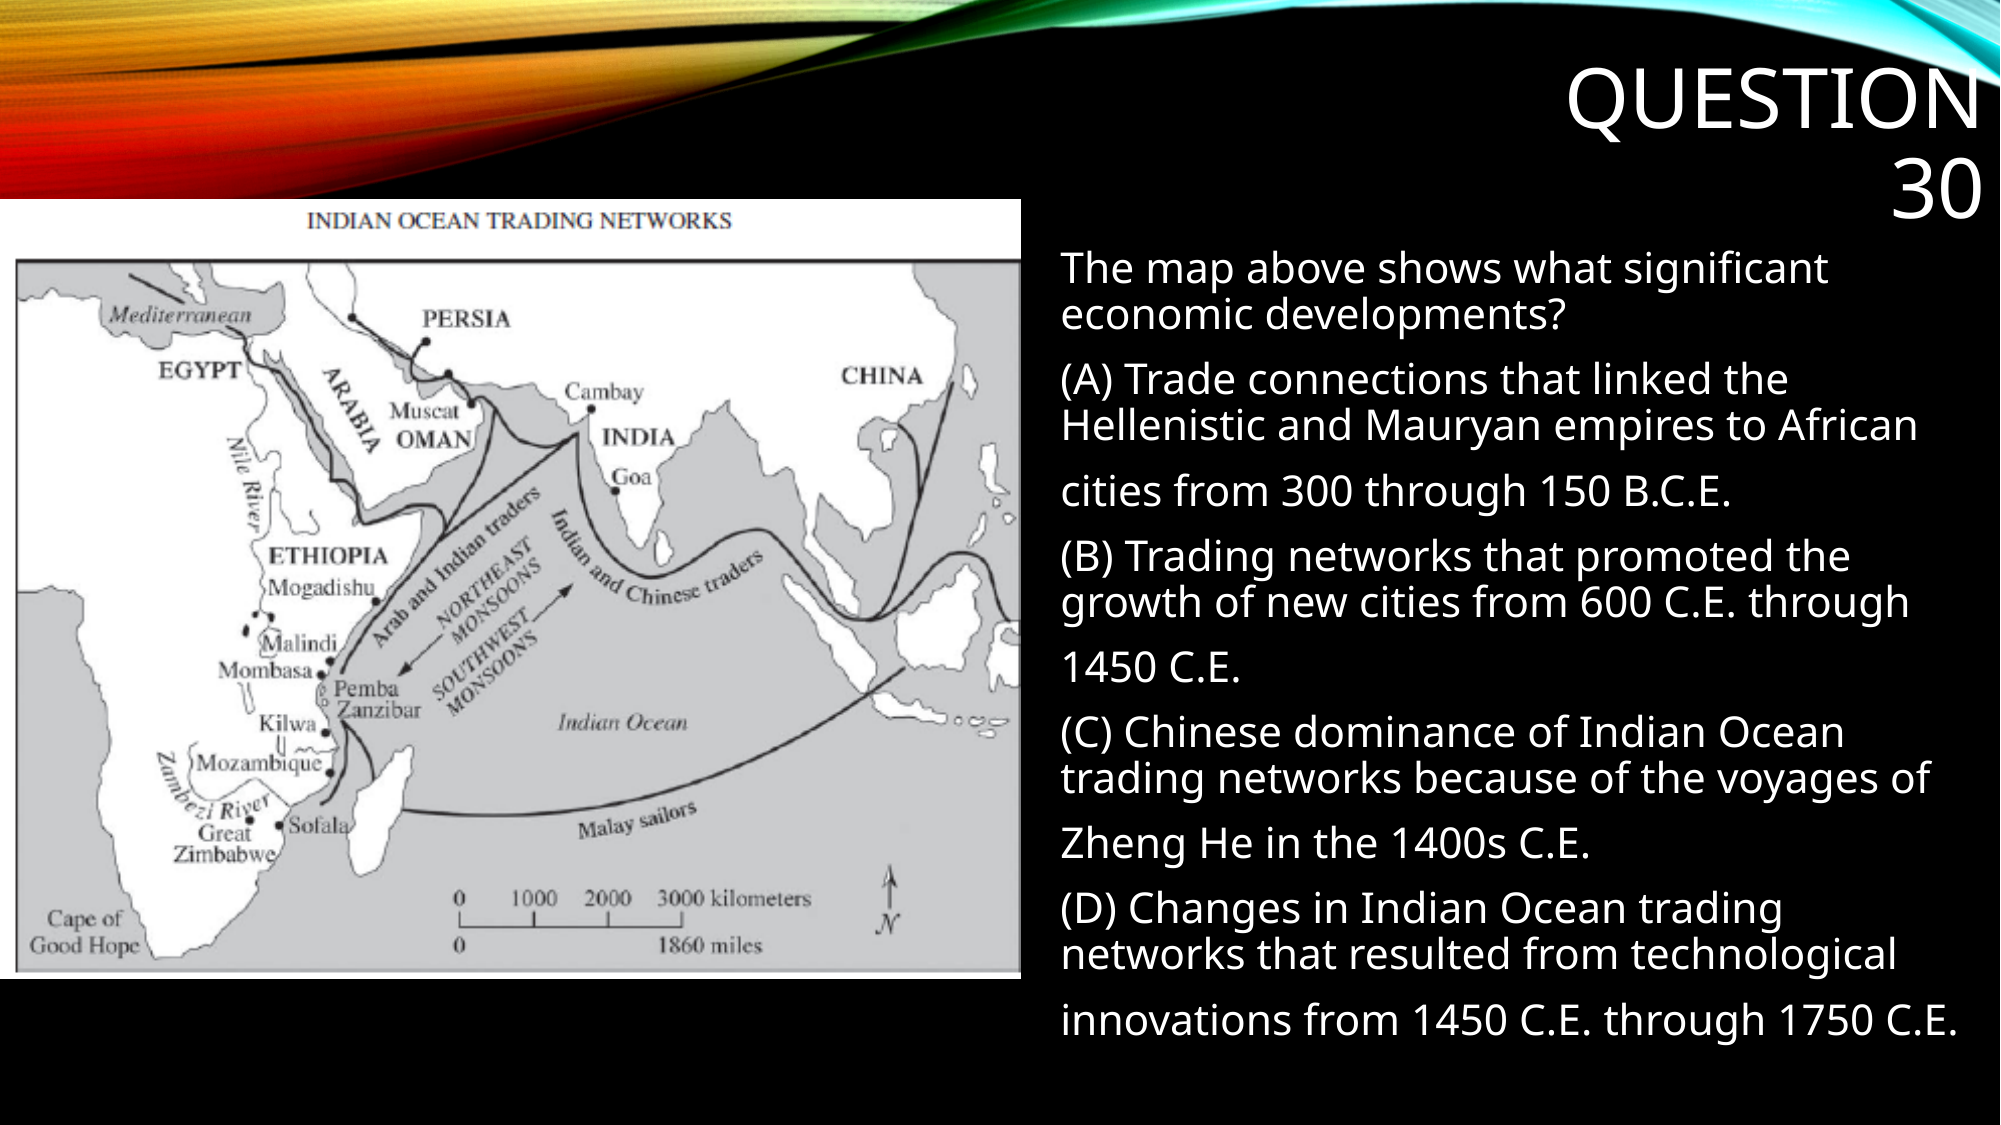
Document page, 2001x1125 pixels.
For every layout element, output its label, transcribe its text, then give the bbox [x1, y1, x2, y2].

list The map above shows what significant economic developments? (A) Trade connections that linked the Hellenistic and Mauryan empires to African cities from 300 through 150 B.C.E. (B) Trading networks that promoted the growth of new cities from 600 C.E. through 1450 C.E. (C) Chinese dominance of Indian Ocean trading networks because of the voyages of Zheng He in the 1400s C.E. (D) Changes in Indian Ocean trading networks that resulted from technological innovations from 1450 C.E. through 1750 C.E. [1045, 239, 1982, 1106]
title Question 30 [1525, 0, 2000, 293]
picture [0, 0, 1525, 979]
